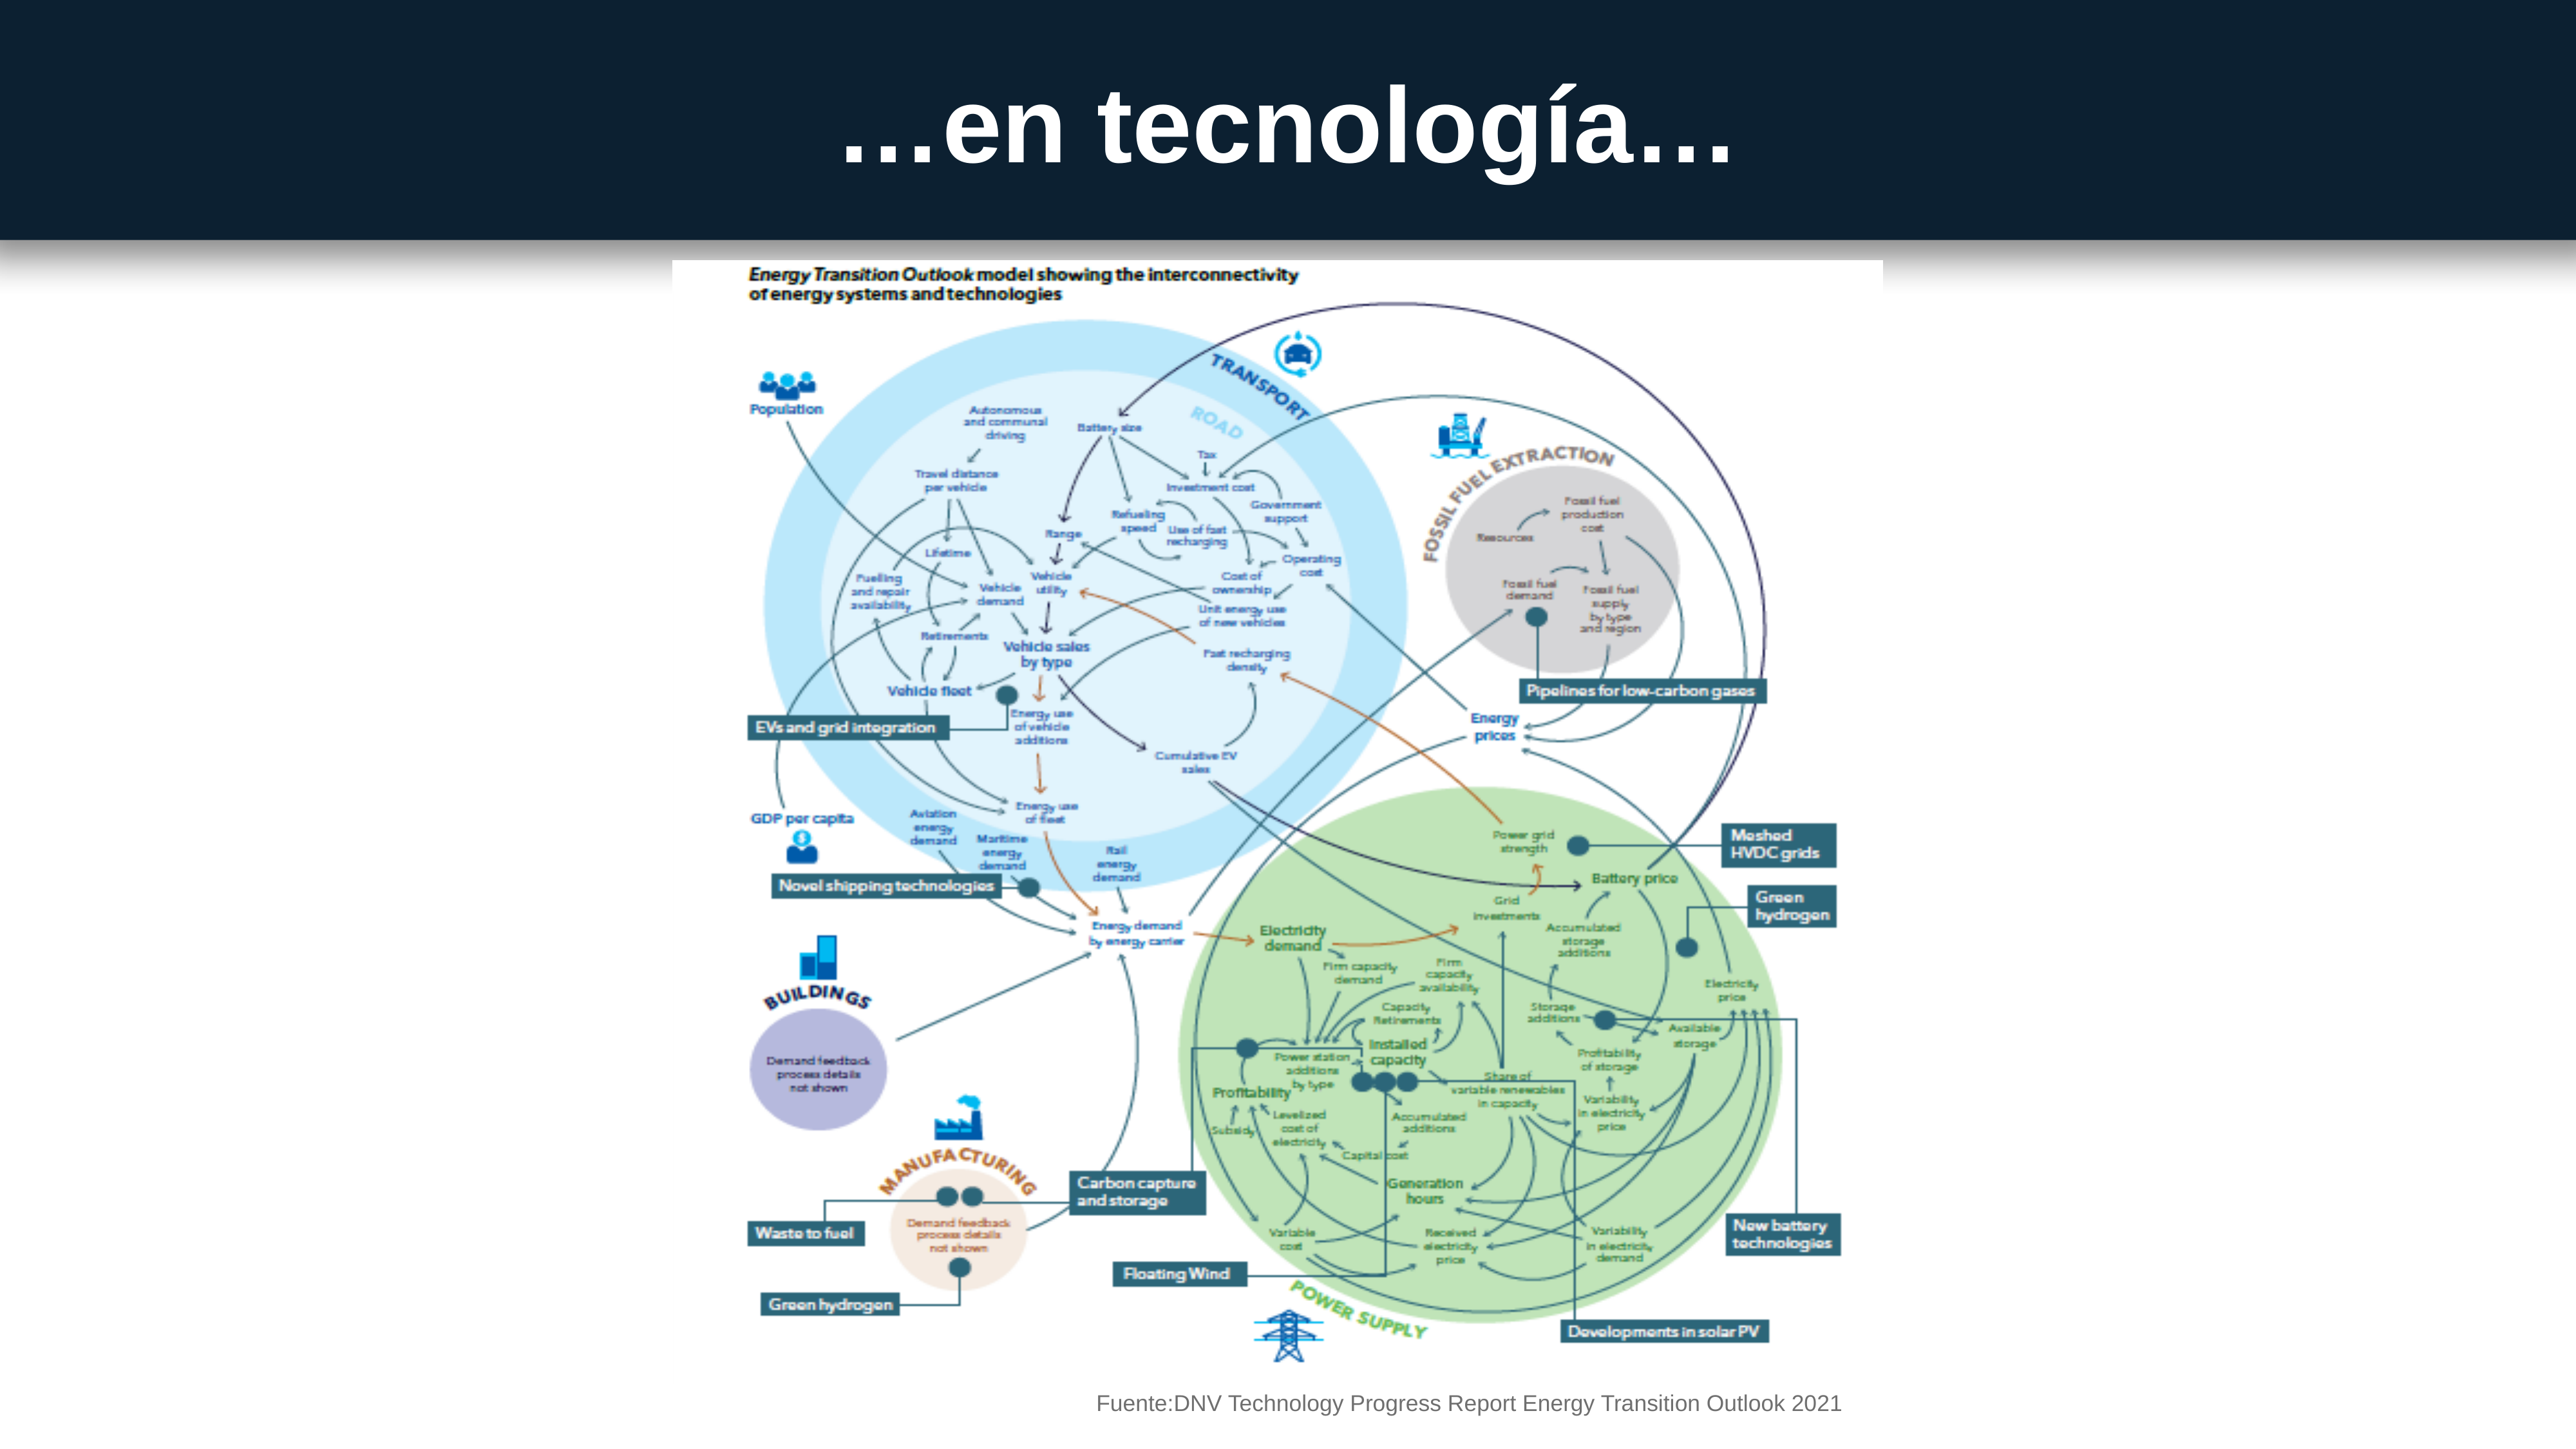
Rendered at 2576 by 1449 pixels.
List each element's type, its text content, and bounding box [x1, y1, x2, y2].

text_box Fuente:DNV Technology Progress Report Energy Transition Outlook 2021 [877, 1384, 1848, 1421]
text_box [0, 0, 2576, 240]
picture [672, 260, 1883, 1384]
text_box …en tecnología… [84, 43, 2492, 197]
